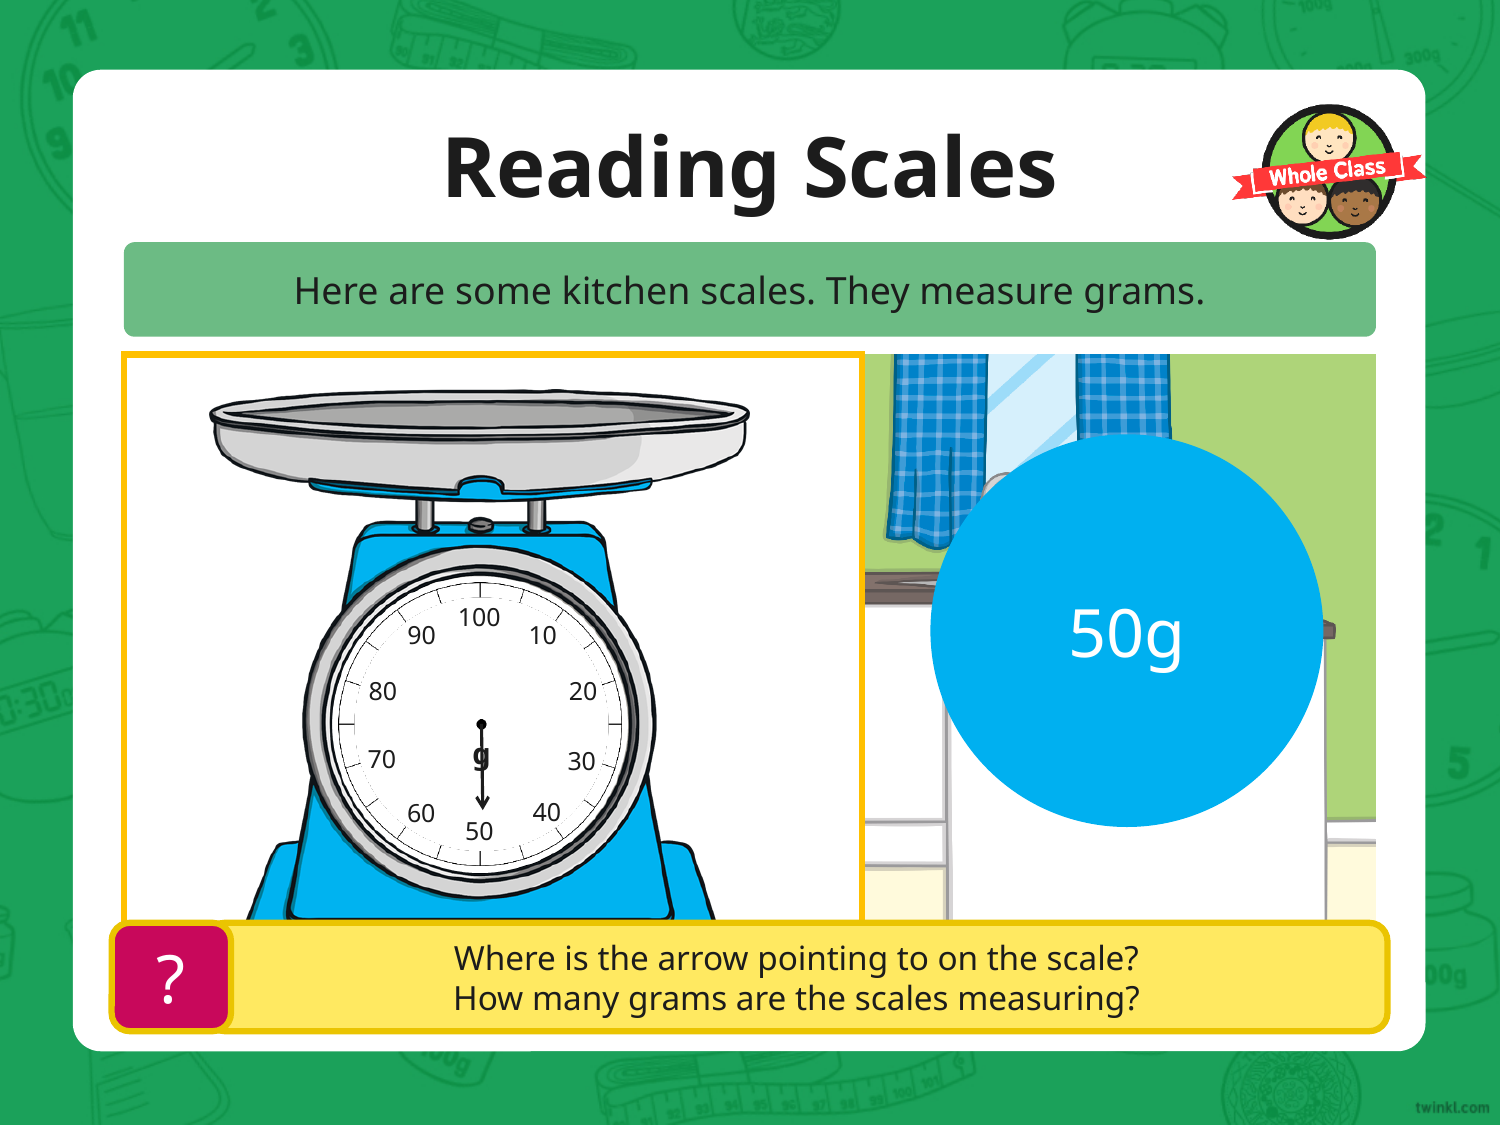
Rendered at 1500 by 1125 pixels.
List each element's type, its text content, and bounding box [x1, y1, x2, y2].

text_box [209, 389, 750, 922]
picture [0, 0, 1500, 1125]
text_box Reading Scales [441, 114, 1059, 215]
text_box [111, 922, 1388, 1032]
text_box Here are some kitchen scales. They measure grams. [122, 241, 1378, 338]
